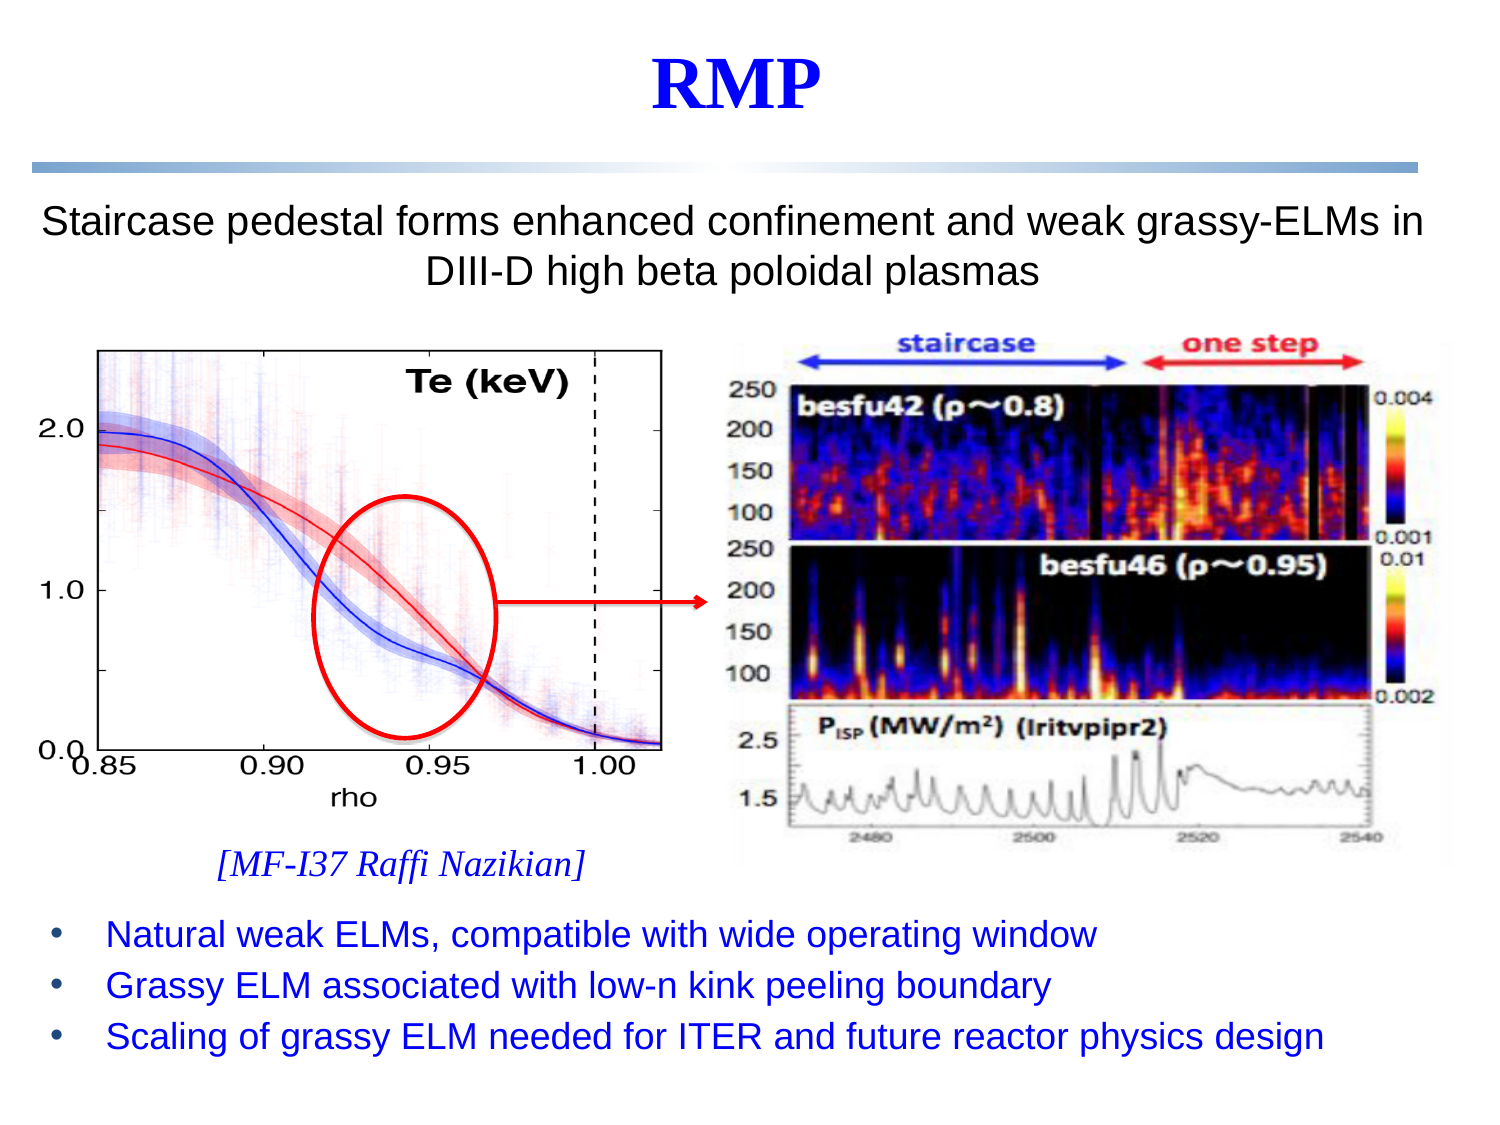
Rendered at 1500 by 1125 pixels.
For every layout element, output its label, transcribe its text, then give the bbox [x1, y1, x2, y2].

title Staircase pedestal forms enhanced confinement and weak grassy-ELMs in DIII-D high beta poloidal plasmas [0, 187, 1467, 300]
text_box Natural weak ELMs, compatible with wide operating window Grassy ELM associated with low-n kink peeling boundary Scaling of grassy ELM needed for ITER and future reactor physics design [35, 902, 1454, 1065]
text_box [31, 160, 1419, 174]
picture [15, 332, 686, 816]
picture [707, 316, 1458, 867]
text_box RMP [73, 18, 1400, 138]
text_box [MF-I37 Raffi Nazikian] [200, 831, 603, 892]
